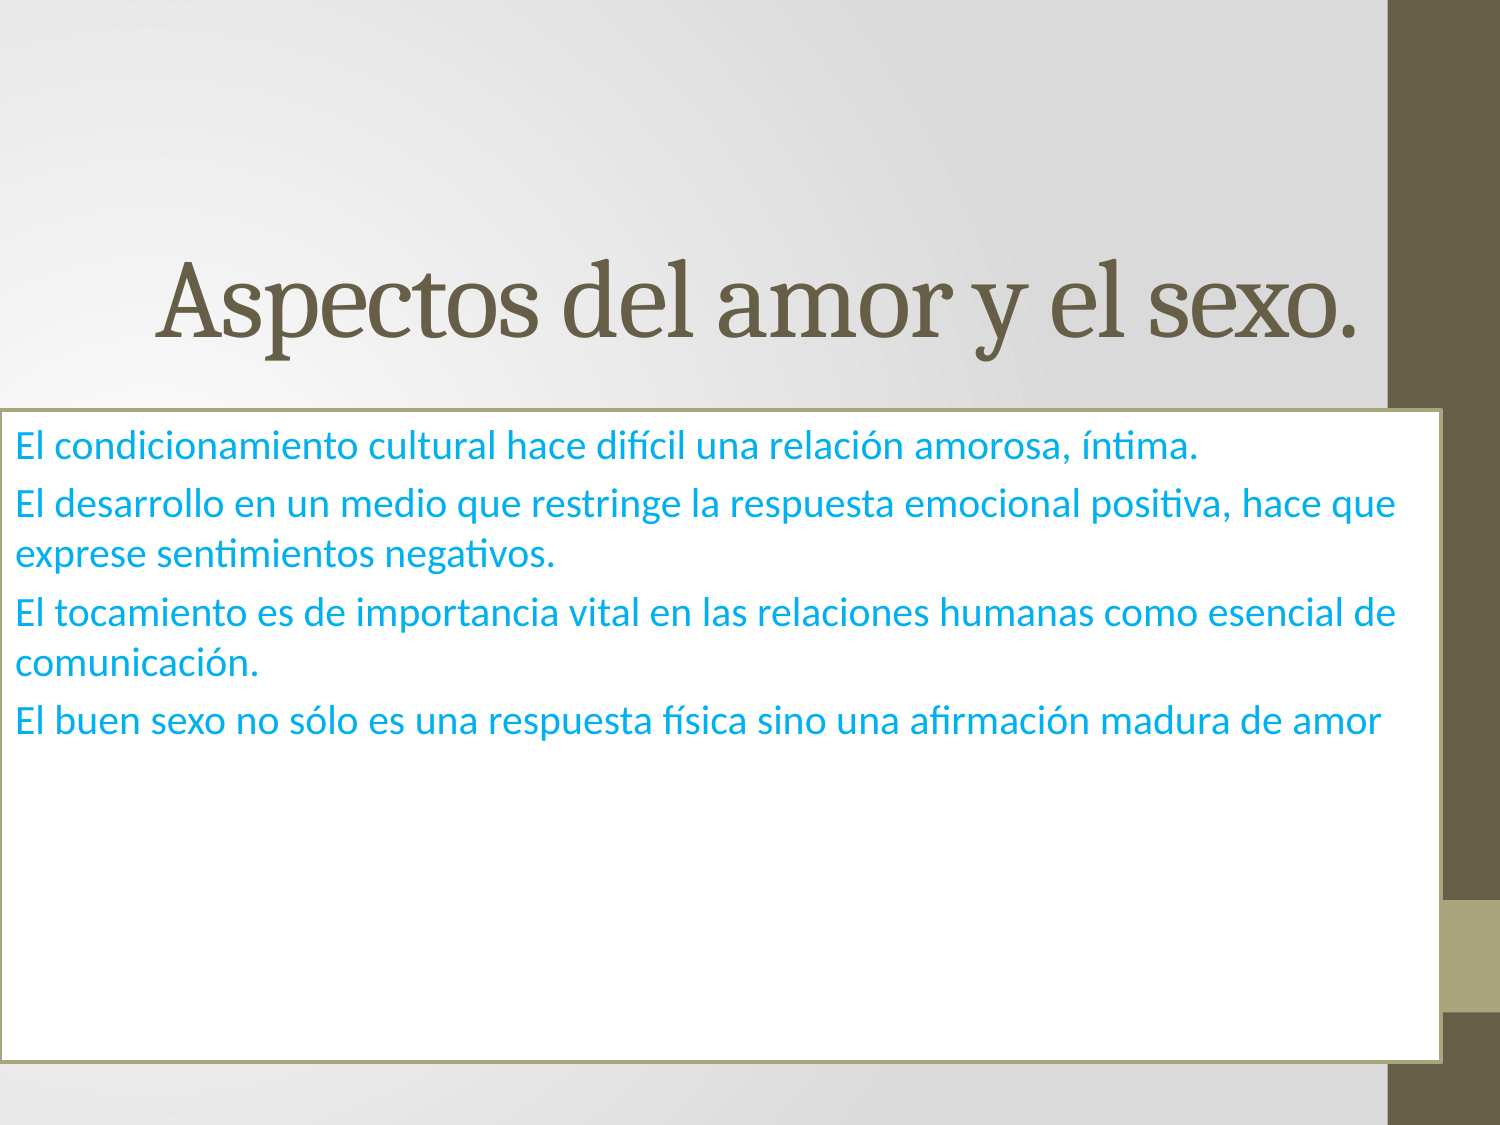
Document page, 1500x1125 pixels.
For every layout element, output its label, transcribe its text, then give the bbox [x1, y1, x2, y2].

title Aspectos del amor y el sexo. [140, 0, 1416, 368]
subtitle El condicionamiento cultural hace difícil una relación amorosa, íntima. El desarrollo en un medio que restringe la respuesta emocional positiva, hace que exprese sentimientos negativos. El tocamiento es de importancia vital en las relaciones humanas como esencial de comunicación. El buen sexo no sólo es una respuesta física sino una afirmación madura de amor. [0, 408, 1443, 1064]
